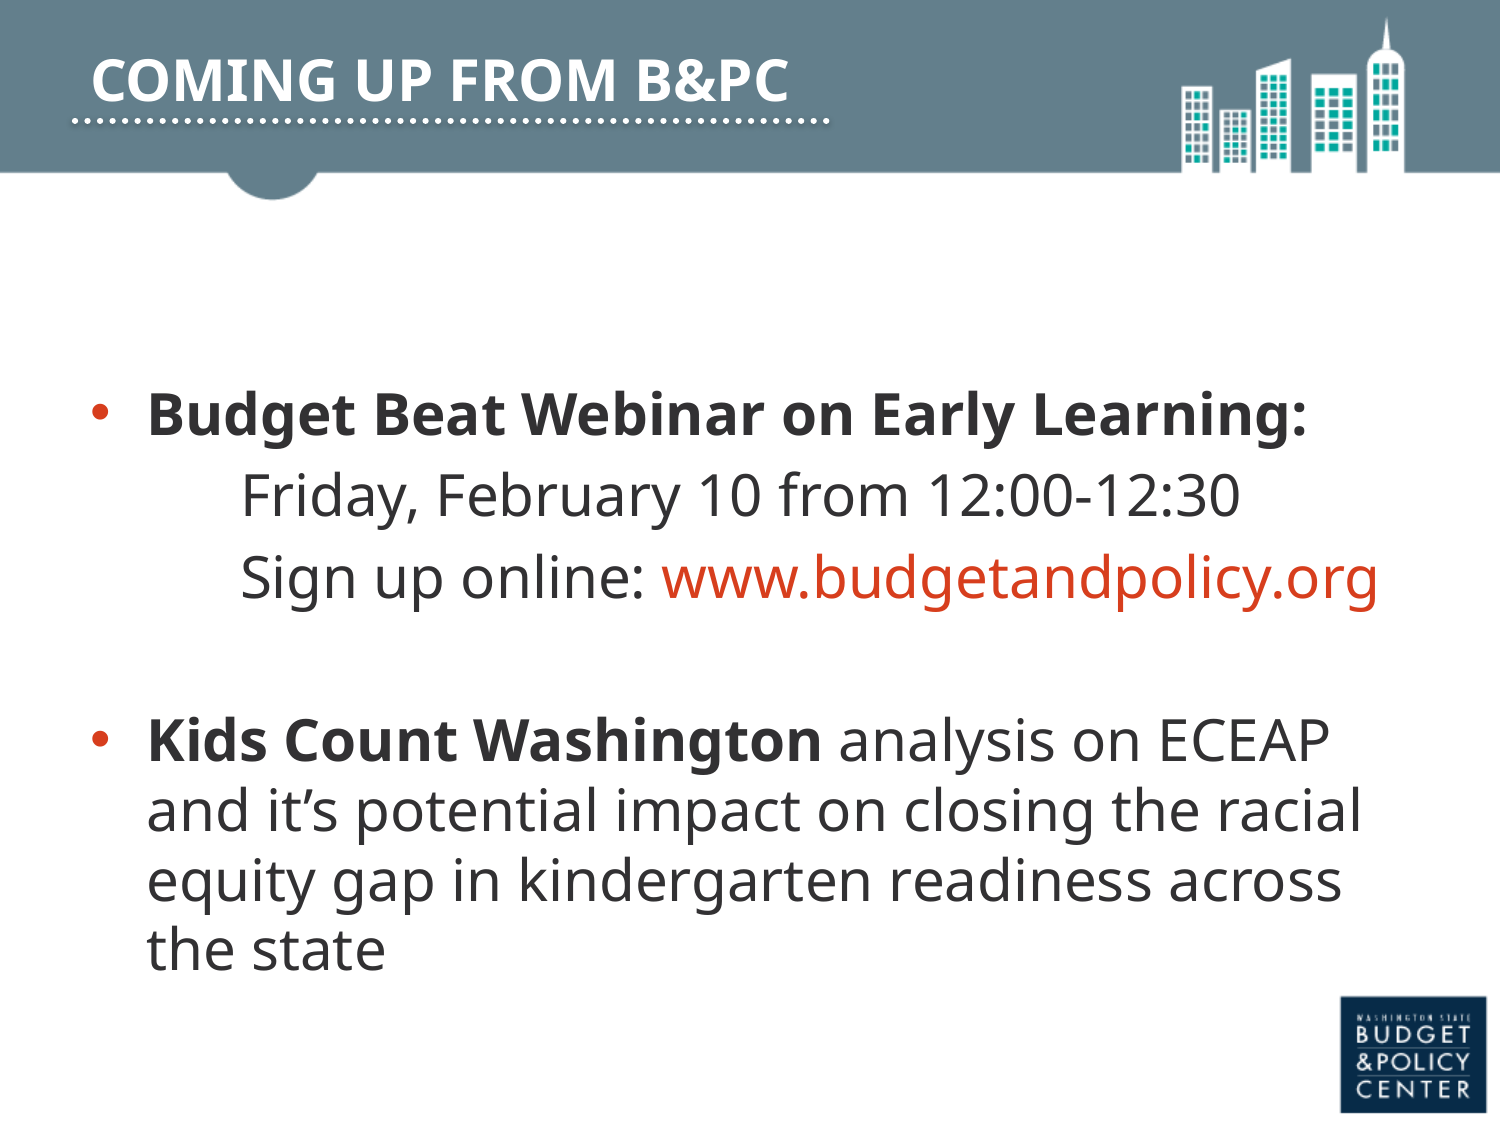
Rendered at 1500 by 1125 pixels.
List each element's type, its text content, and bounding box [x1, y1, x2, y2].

picture [0, 0, 1500, 1125]
title COMING UP FROM B&PC [75, 35, 1425, 121]
list Budget Beat Webinar on Early Learning: Friday, February 10 from 12:00-12:30 Sign up online: www.budgetandpolicy.org Kids Count Washington analysis on ECEAP and it’s potential impact on closing the racial equity gap in kindergarten readiness across the state [75, 369, 1425, 1000]
